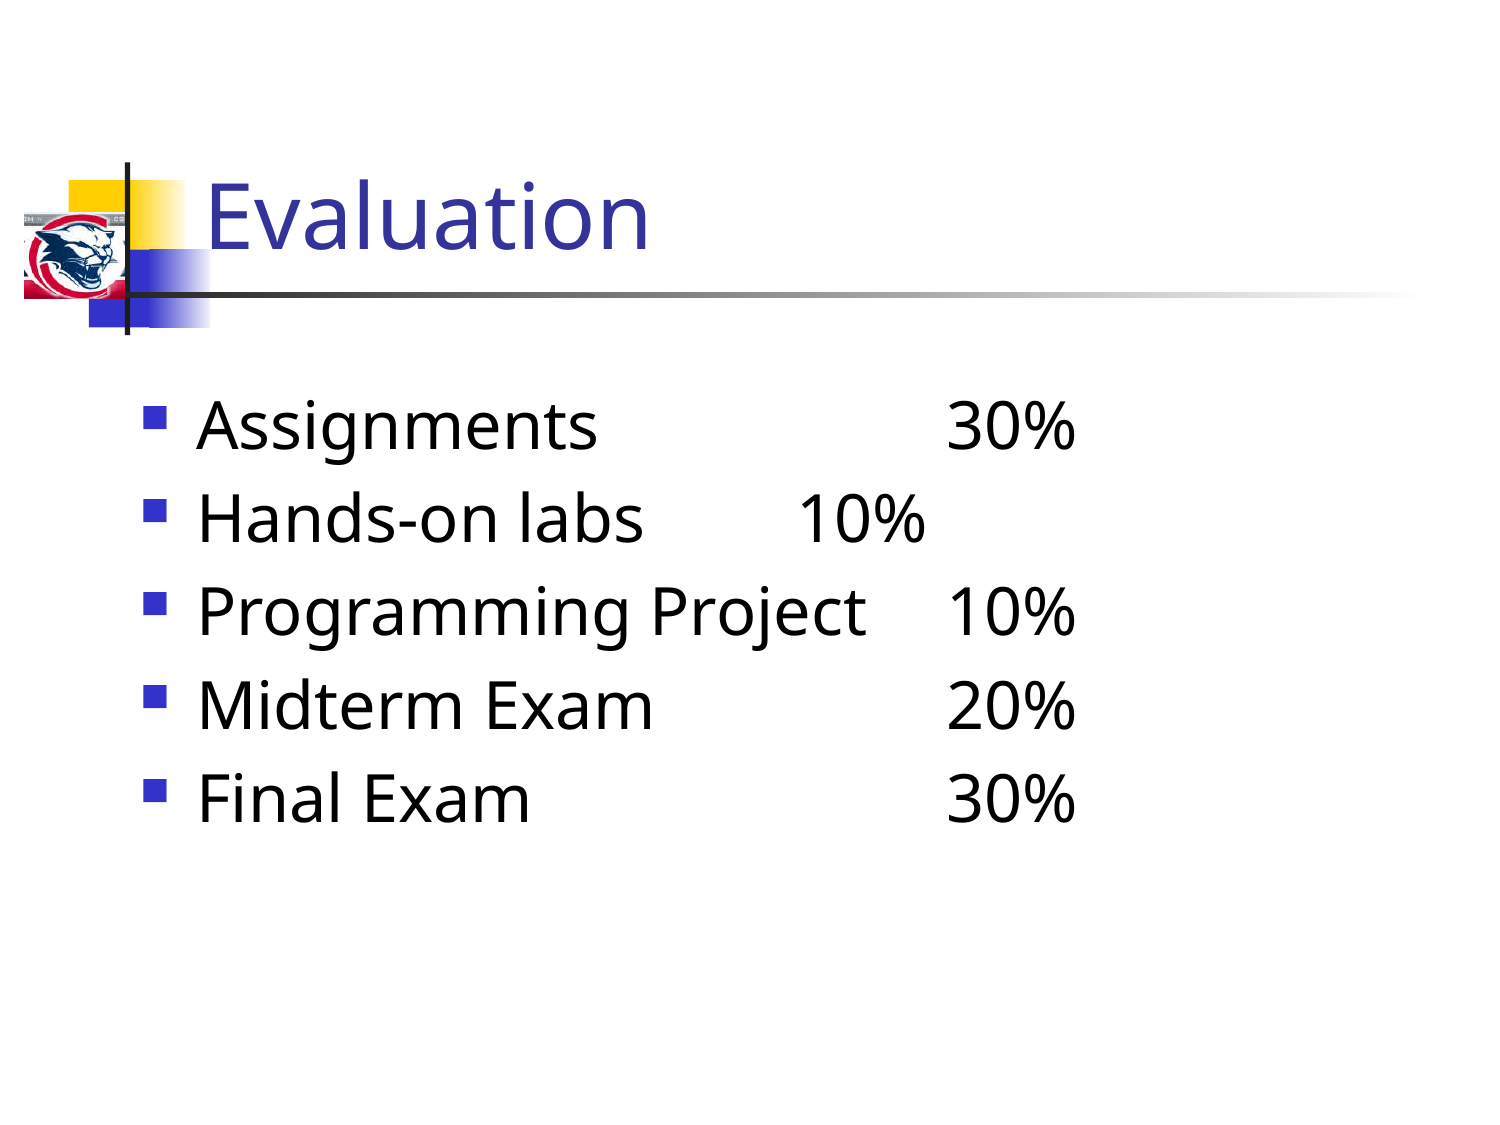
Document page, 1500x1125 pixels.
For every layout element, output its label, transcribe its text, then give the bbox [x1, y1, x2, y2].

title Evaluation [188, 34, 1468, 276]
picture [24, 212, 125, 299]
list Assignments 30% Hands-on labs 10% Programming Project 10% Midterm Exam 20% Final Exam 30% [124, 374, 1288, 901]
